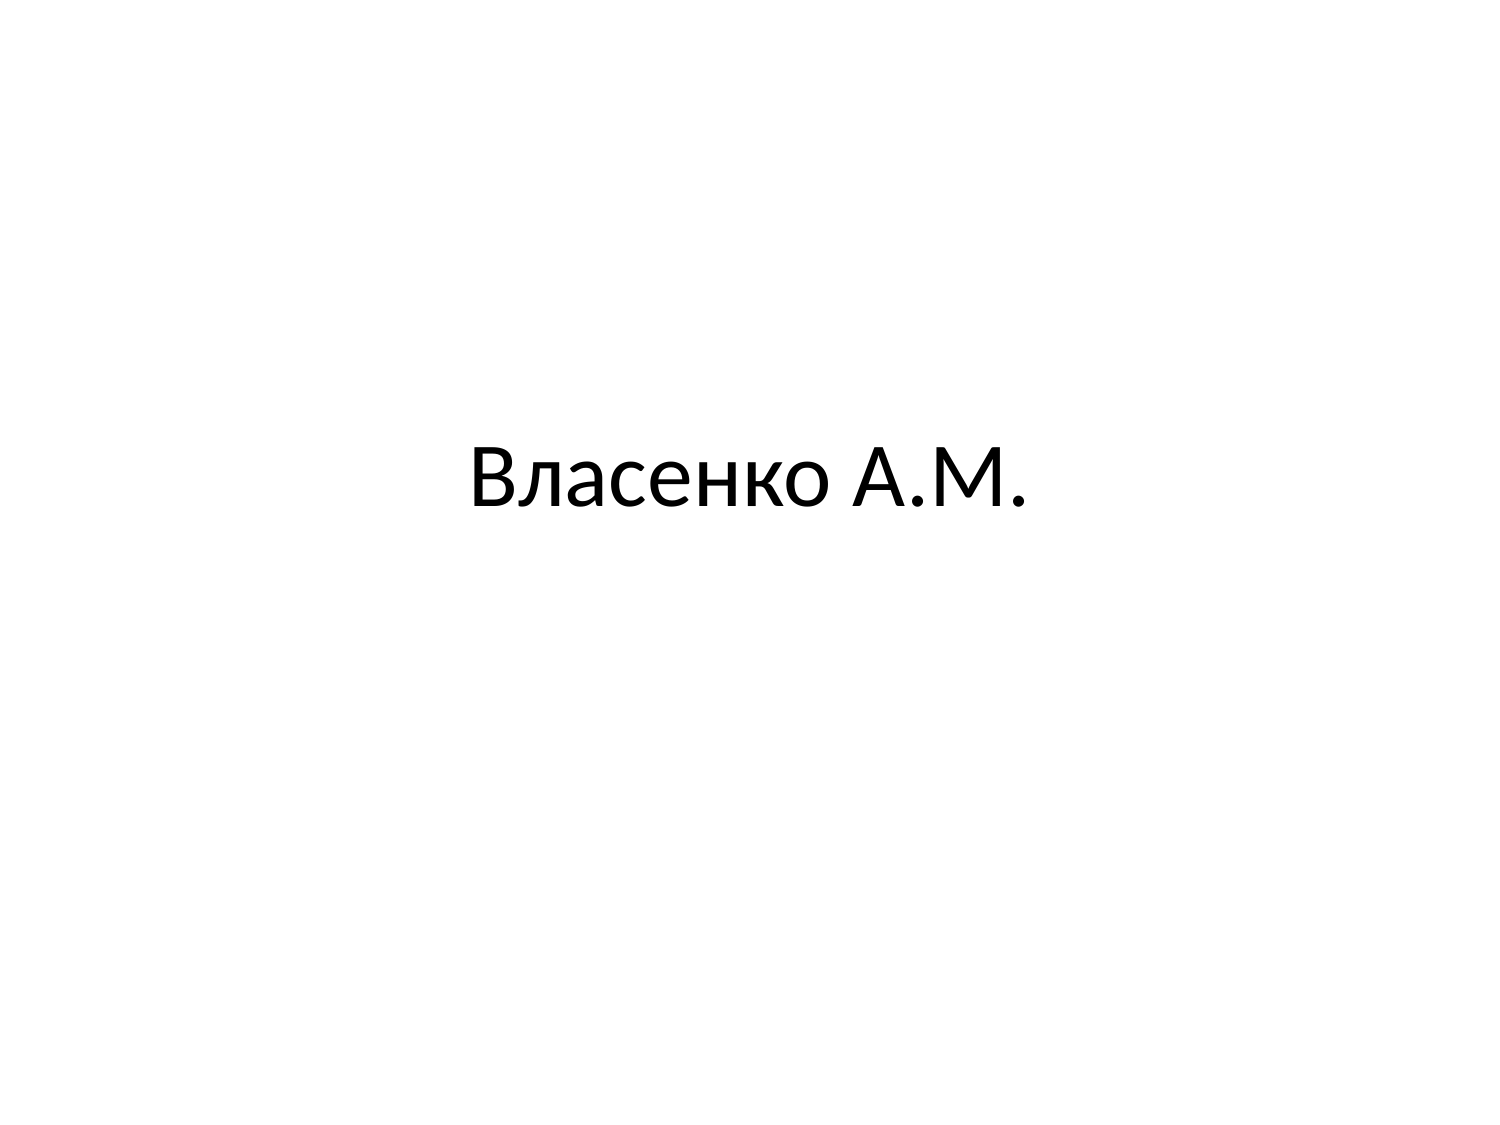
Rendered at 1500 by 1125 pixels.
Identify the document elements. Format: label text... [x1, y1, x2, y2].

title Власенко А.М. [112, 349, 1388, 591]
